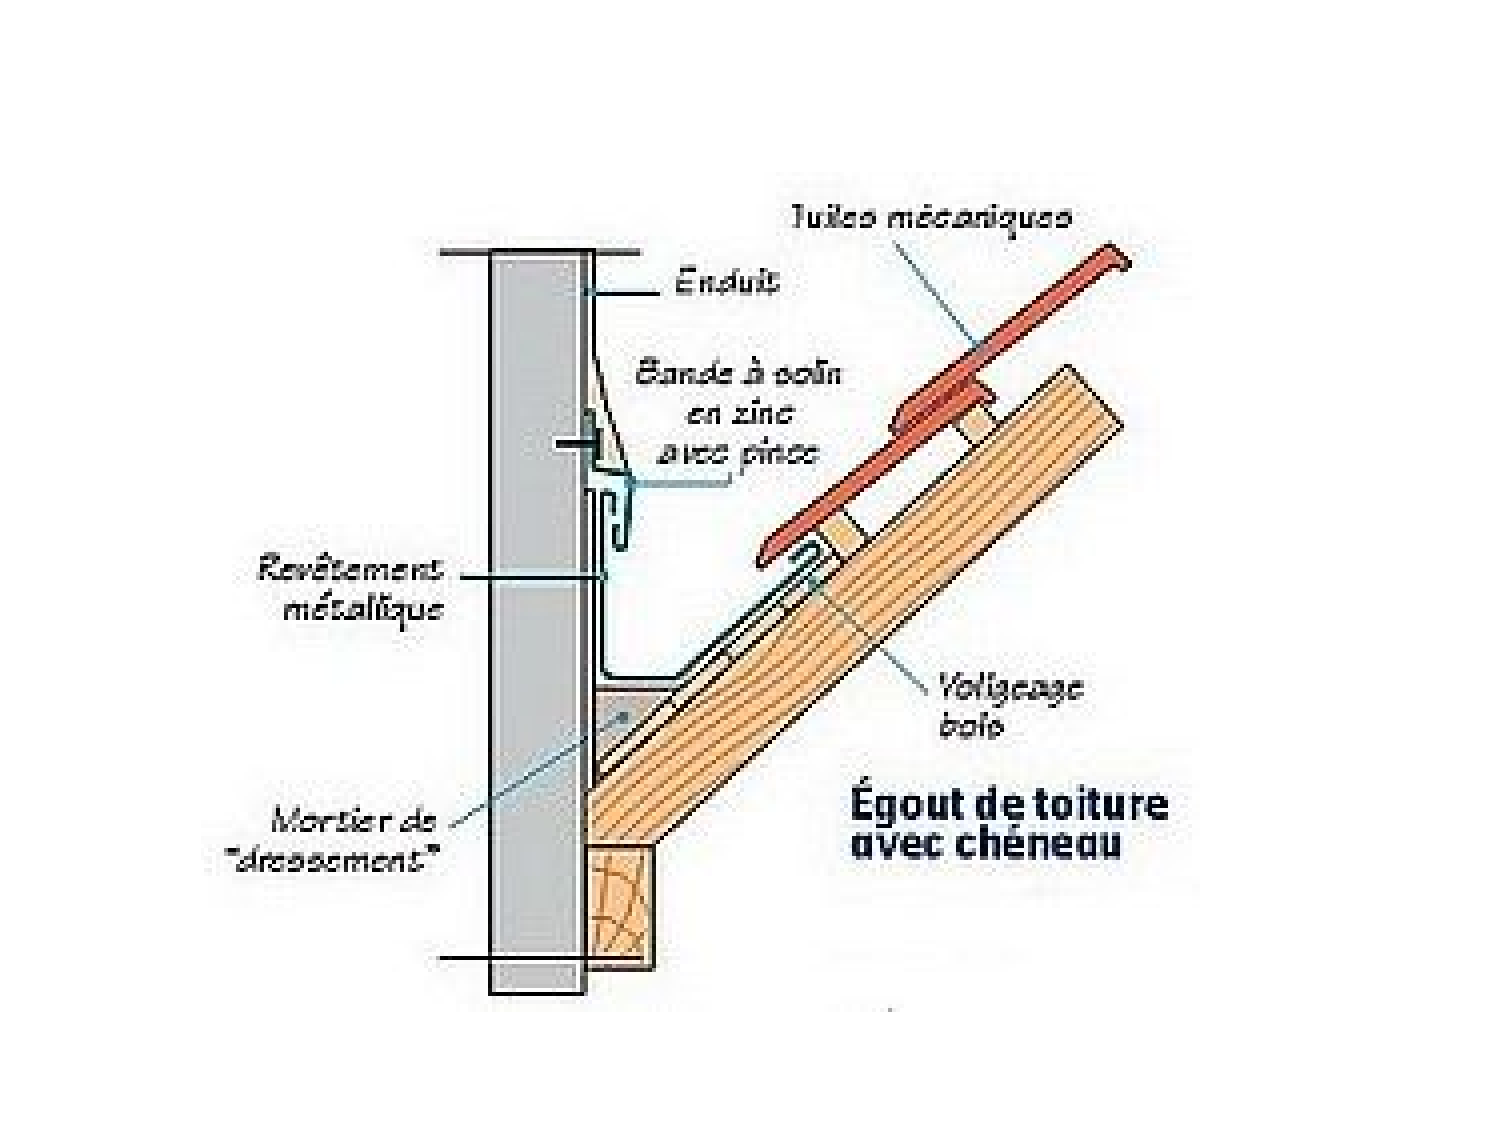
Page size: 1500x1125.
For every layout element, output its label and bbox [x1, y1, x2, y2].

list [200, 172, 1200, 1012]
